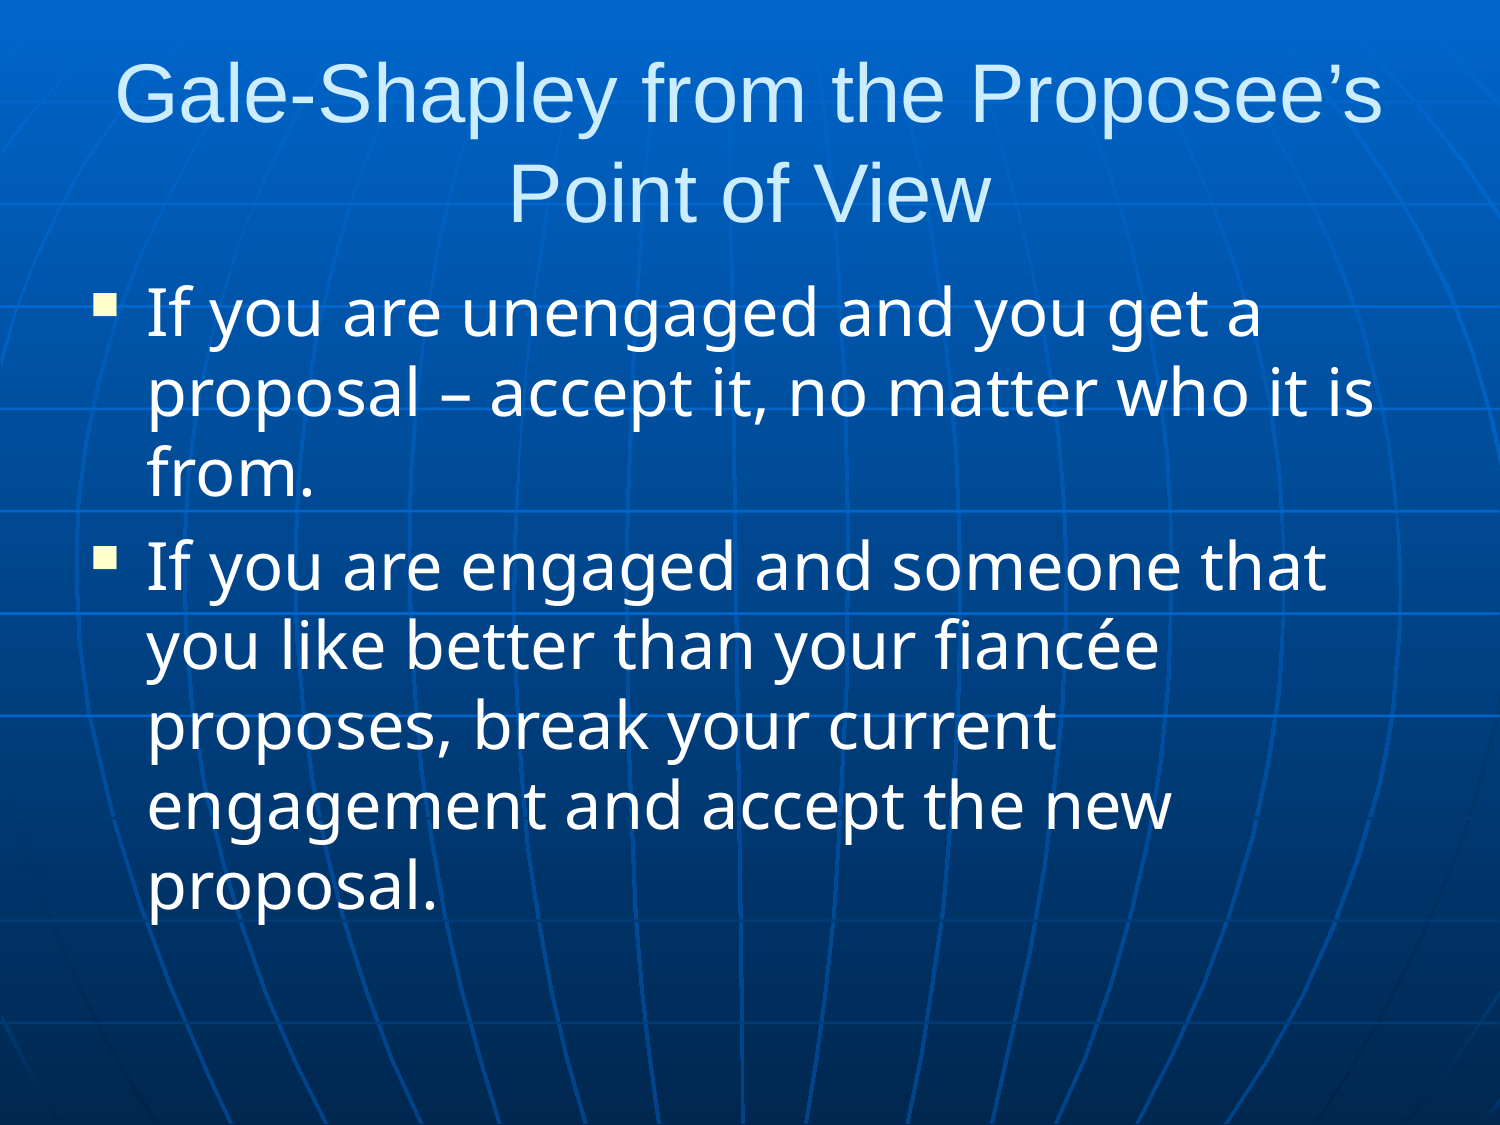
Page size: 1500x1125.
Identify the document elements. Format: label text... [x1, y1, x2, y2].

list If you are unengaged and you get a proposal – accept it, no matter who it is from. If you are engaged and someone that you like better than your fiancée proposes, break your current engagement and accept the new proposal. [75, 262, 1425, 1006]
title Gale-Shapley from the Proposee’s Point of View [75, 45, 1425, 233]
